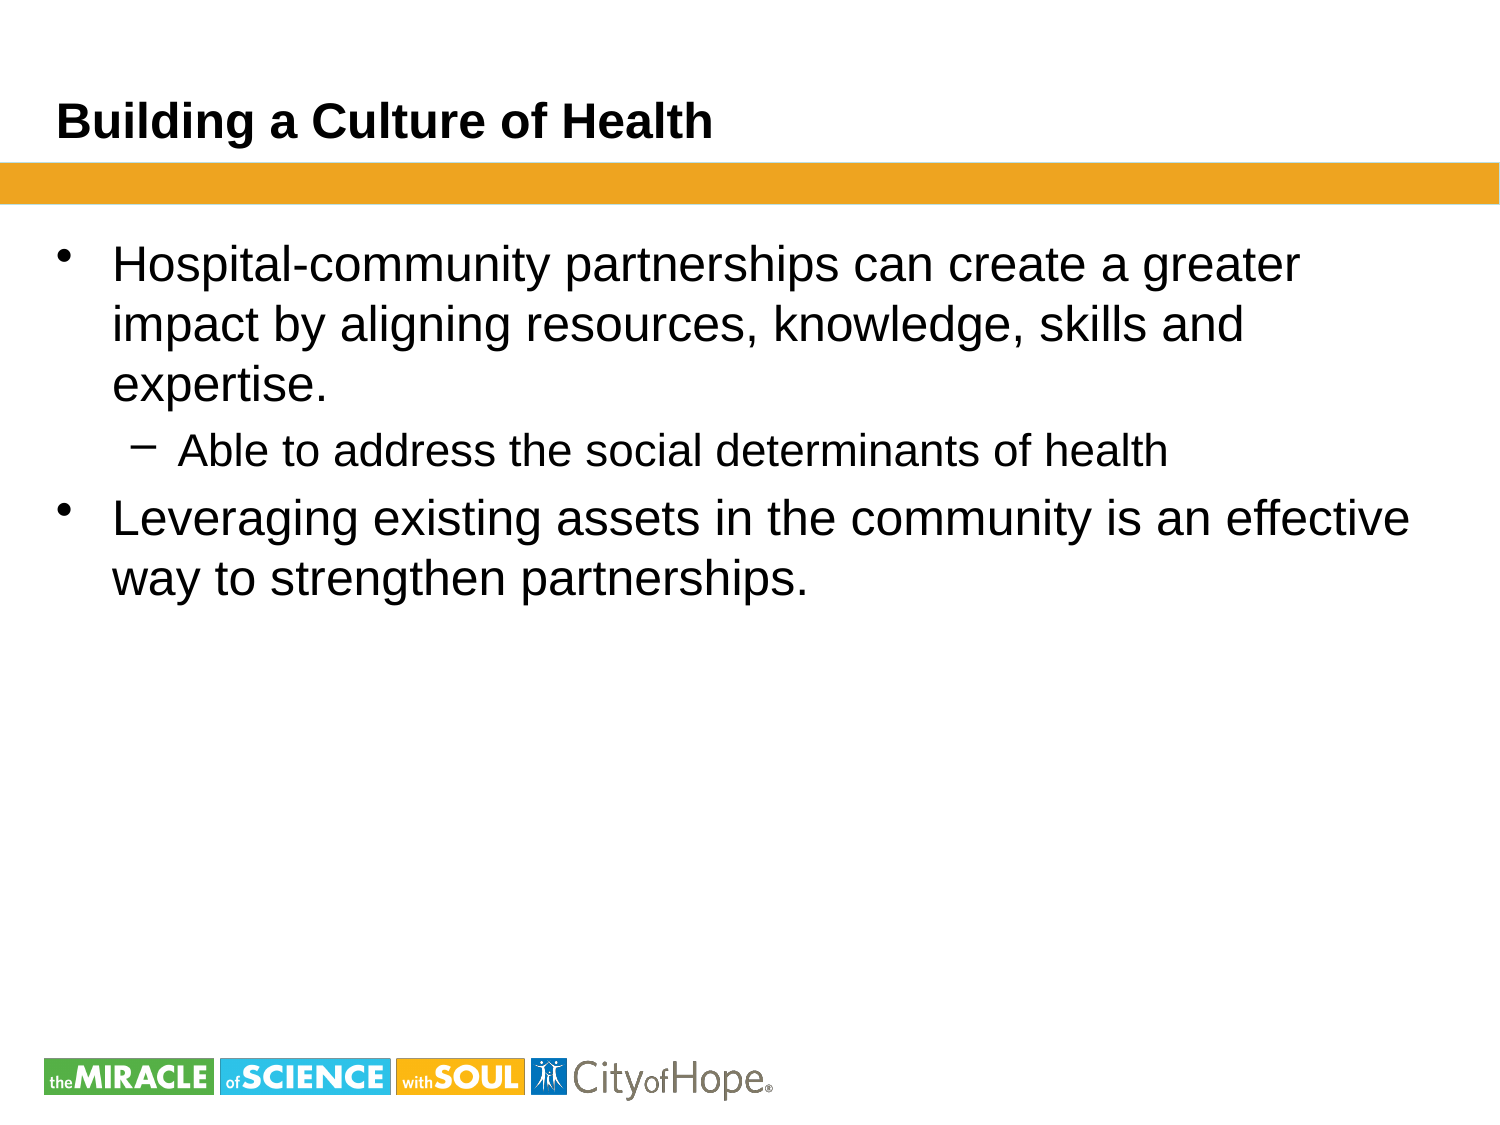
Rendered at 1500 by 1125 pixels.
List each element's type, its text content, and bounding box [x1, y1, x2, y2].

list Hospital-community partnerships can create a greater impact by aligning resources, knowledge, skills and expertise. Able to address the social determinants of health Leveraging existing assets in the community is an effective way to strengthen partnerships. [40, 223, 1436, 967]
title Building a Culture of Health [40, 69, 1442, 168]
